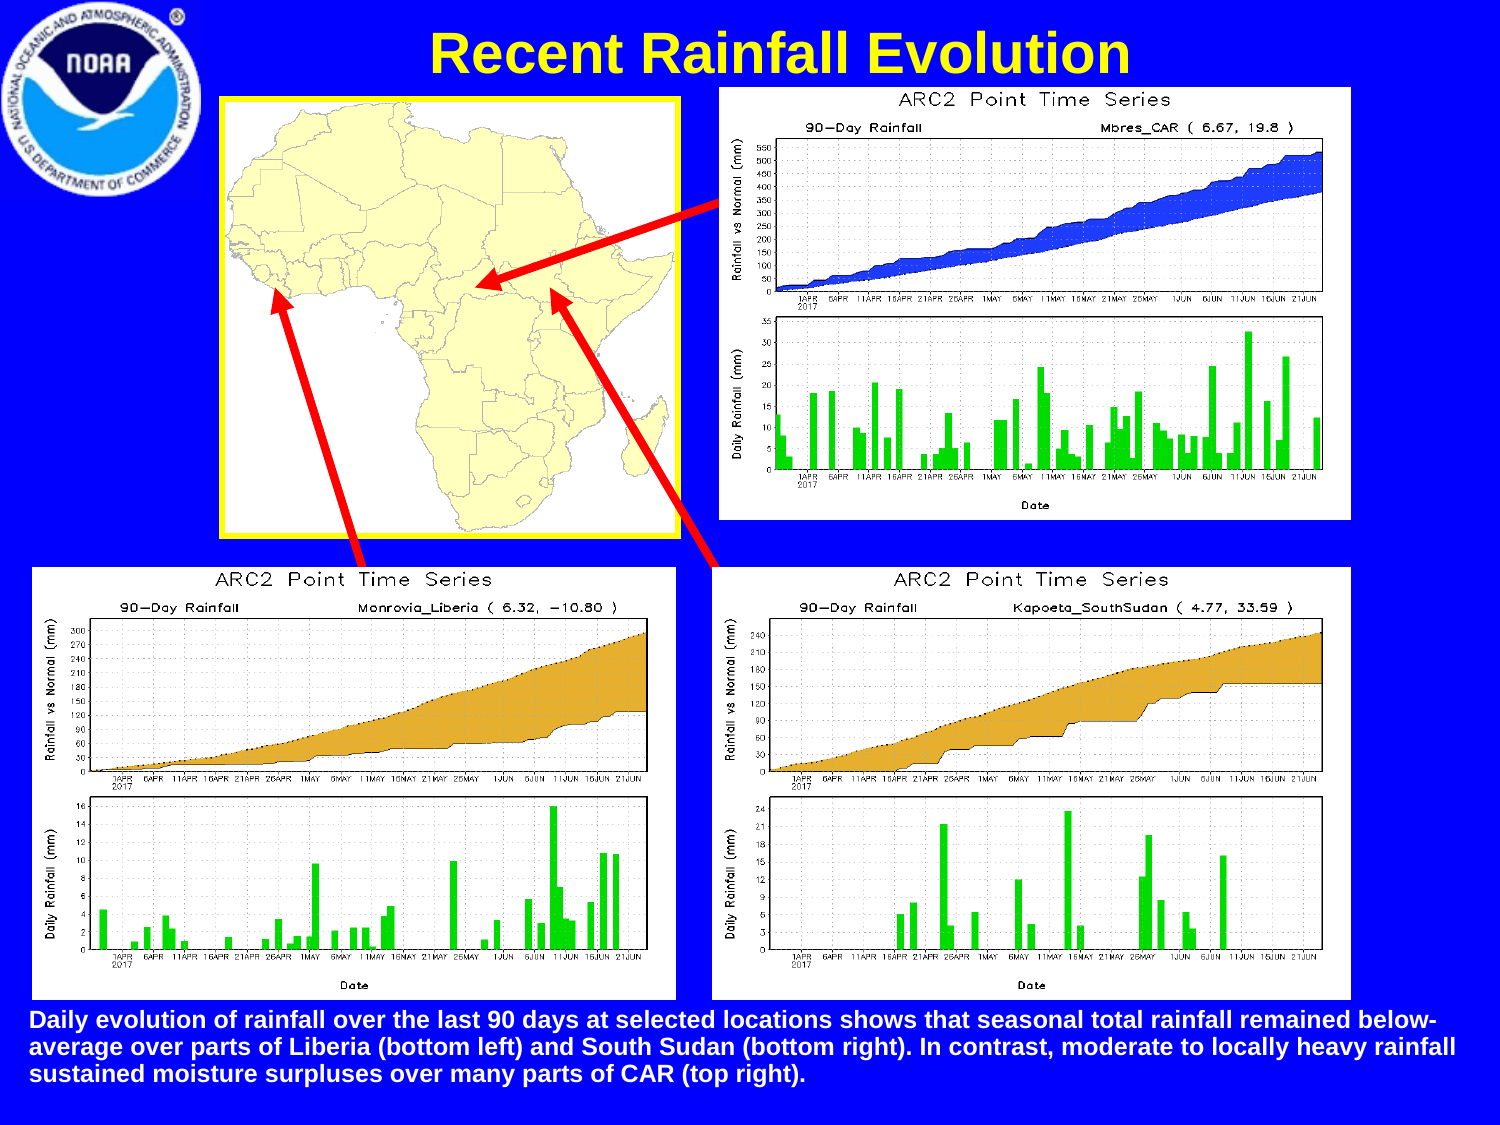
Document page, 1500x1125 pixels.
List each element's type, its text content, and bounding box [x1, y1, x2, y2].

picture [712, 567, 1350, 1000]
picture [31, 567, 675, 1000]
picture [0, 0, 200, 200]
picture [224, 101, 675, 534]
picture [719, 87, 1350, 520]
text_box Recent Rainfall Evolution [287, 0, 1275, 100]
text_box Daily evolution of rainfall over the last 90 days at selected locations shows that seasonal total rainfall remained below-average over parts of Liberia (bottom left) and South Sudan (bottom right). In contrast, moderate to locally heavy rainfall sustained moisture surpluses over many parts of CAR (top right). [13, 999, 1479, 1096]
